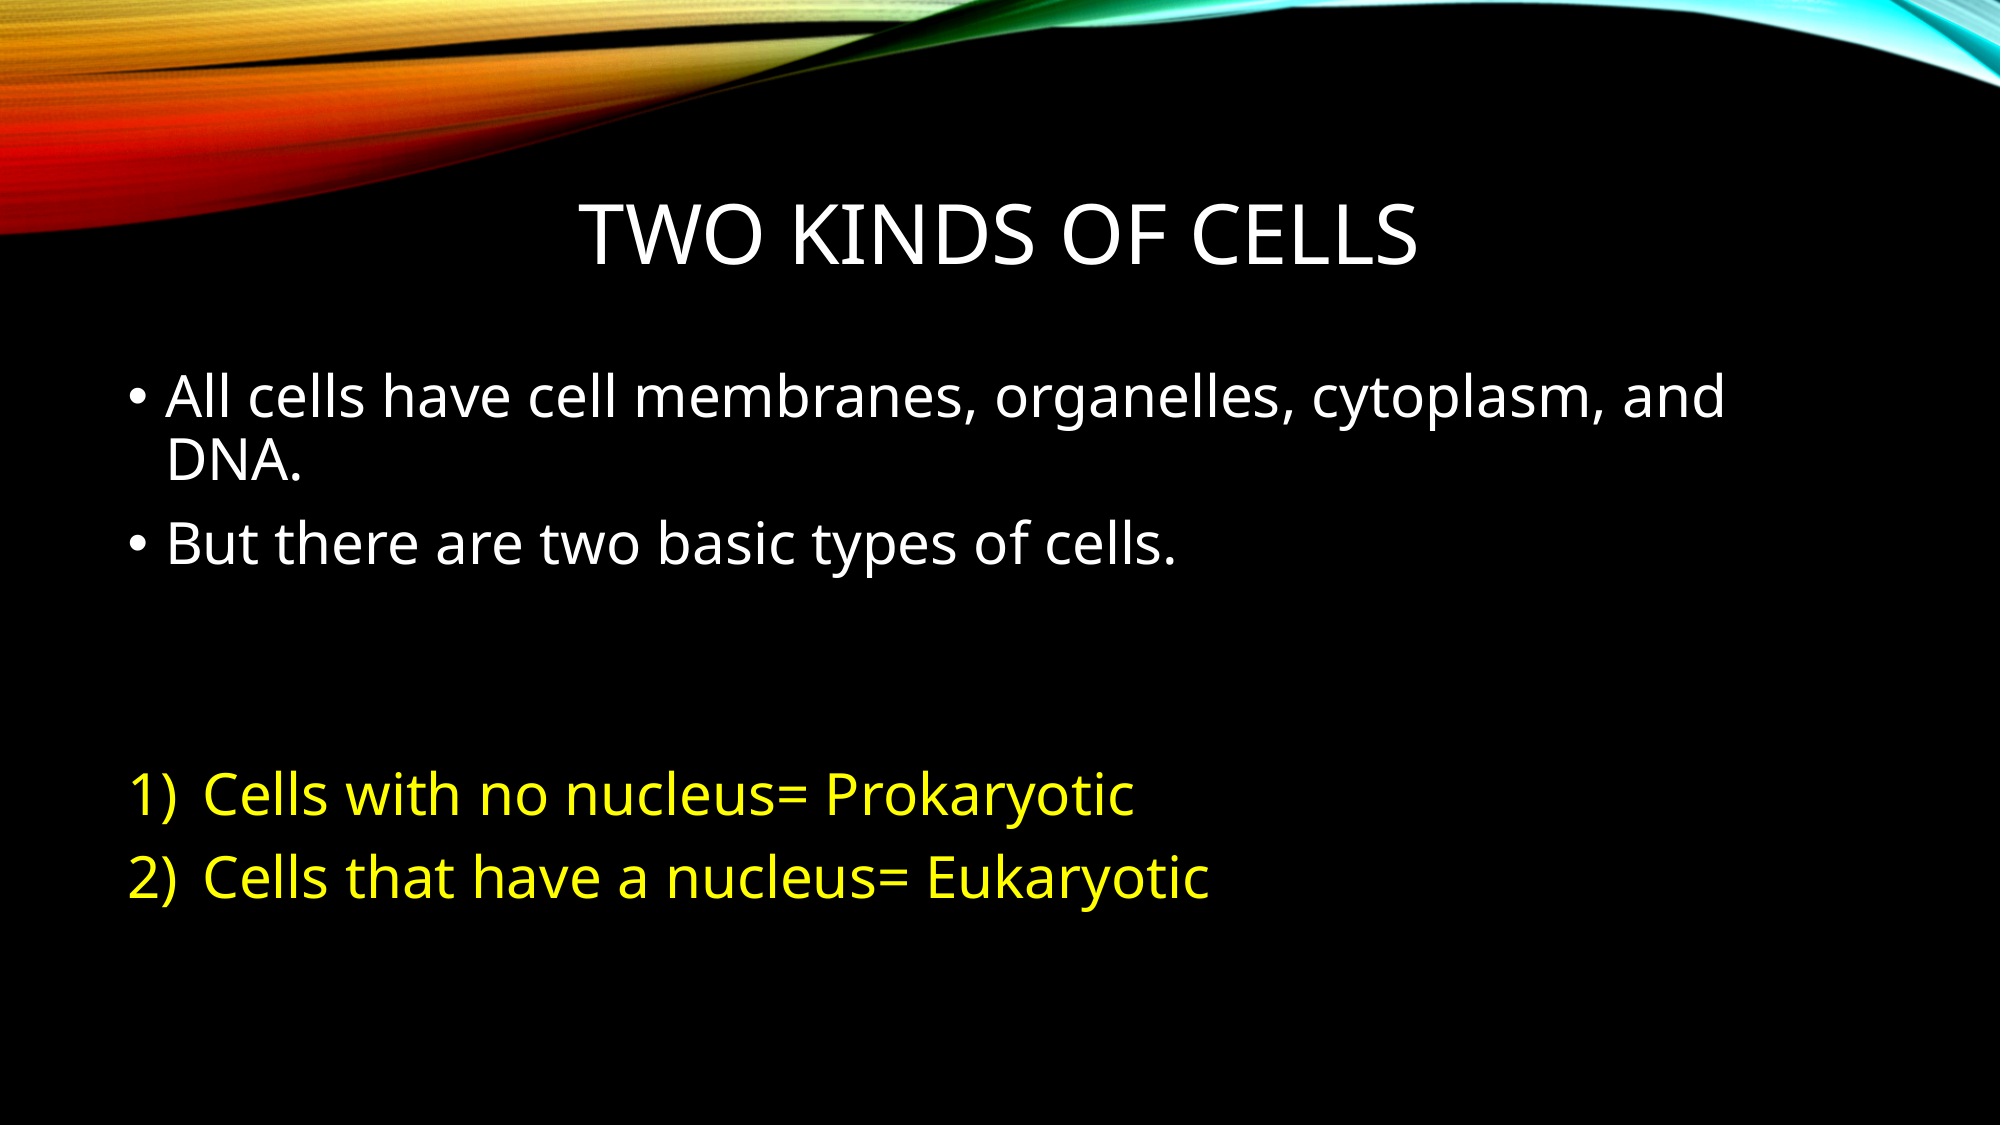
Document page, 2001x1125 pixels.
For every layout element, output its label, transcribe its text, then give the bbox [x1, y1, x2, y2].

list All cells have cell membranes, organelles, cytoplasm, and DNA. But there are two basic types of cells. Cells with no nucleus= Prokaryotic Cells that have a nucleus= Eukaryotic [112, 360, 1888, 1021]
title TWO KINDS OF CELLS [293, 131, 1707, 344]
picture [0, 0, 2000, 237]
